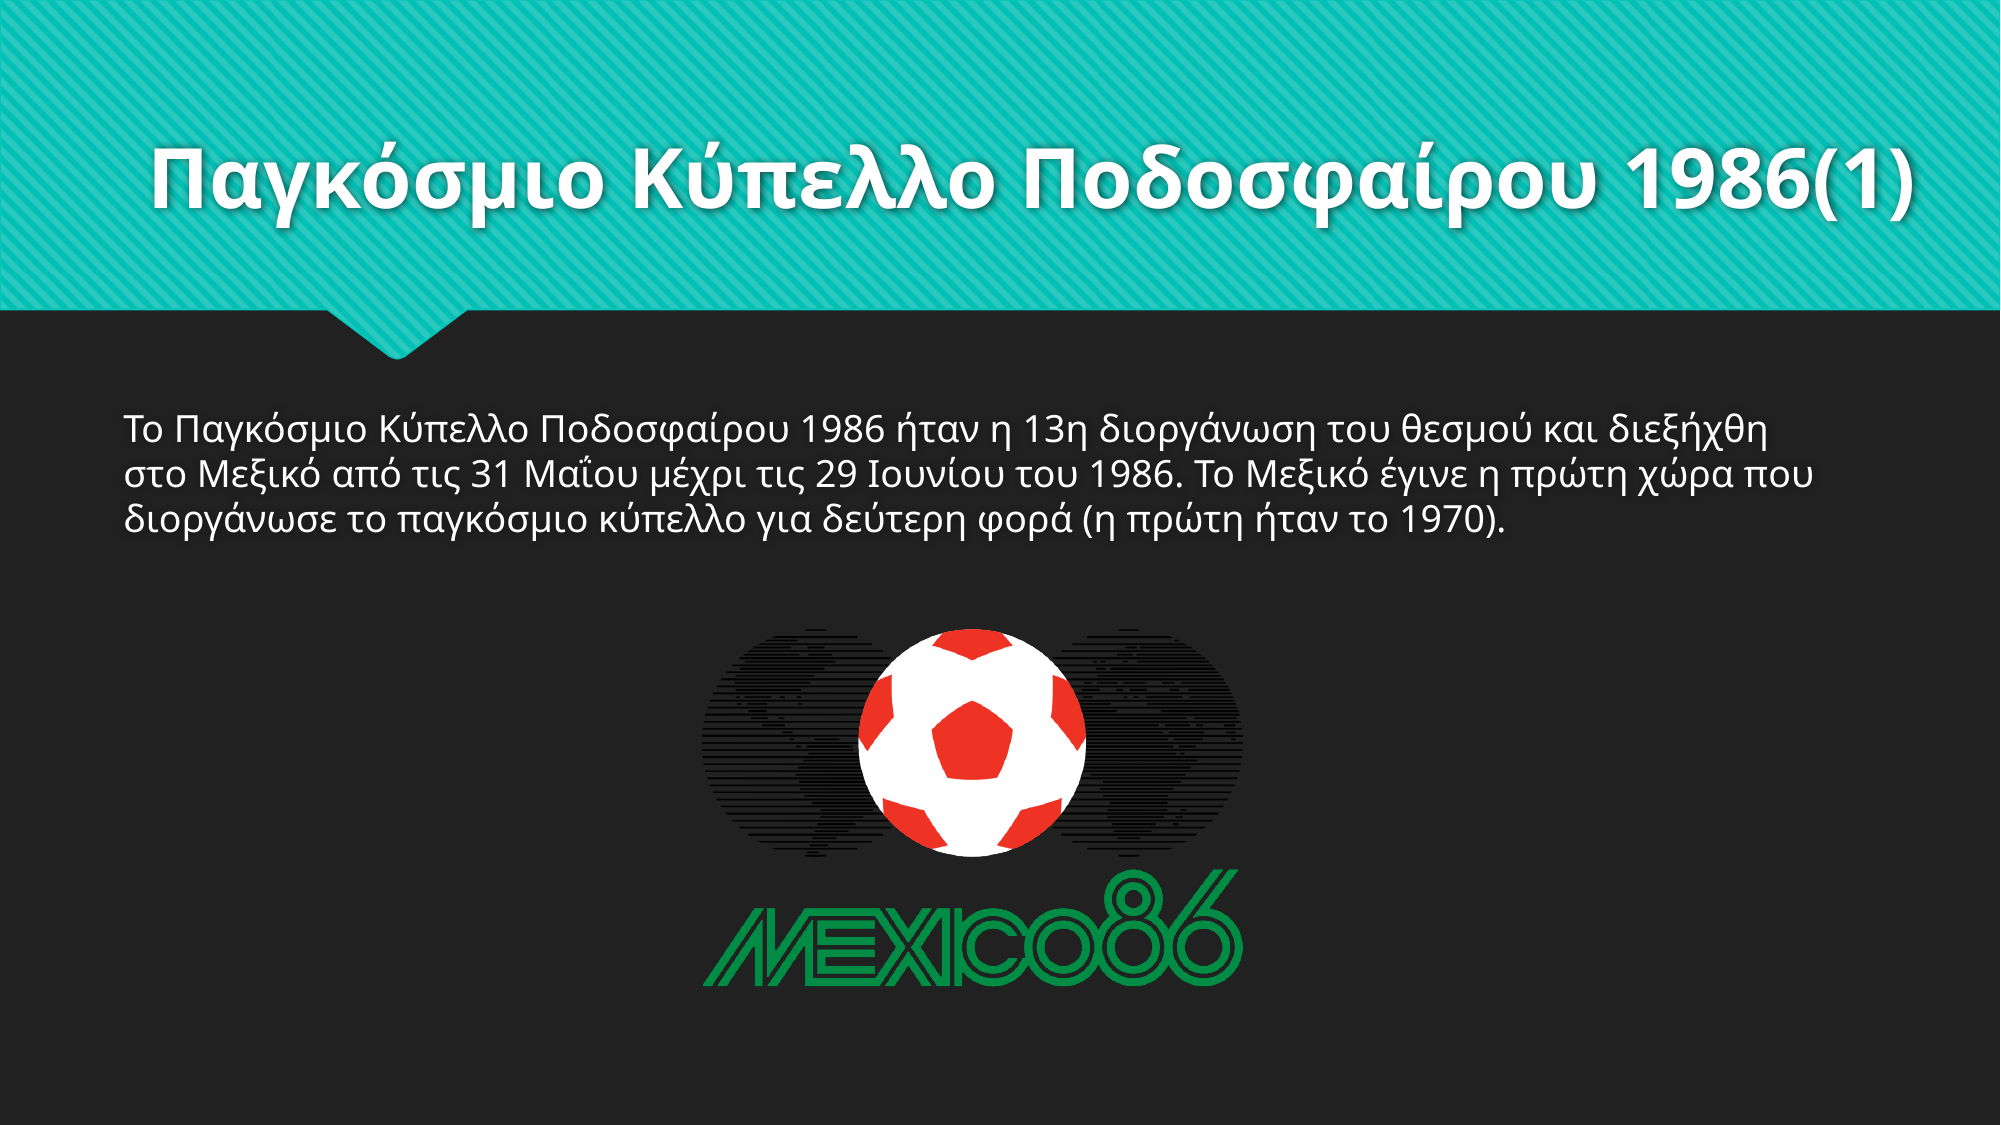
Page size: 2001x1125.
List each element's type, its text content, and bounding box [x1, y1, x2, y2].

picture [690, 616, 1258, 990]
list Το Παγκόσμιο Κύπελλο Ποδοσφαίρου 1986 ήταν η 13η διοργάνωση του θεσμού και διεξήχθη στο Μεξικό από τις 31 Μαΐου μέχρι τις 29 Ιουνίου του 1986. Το Μεξικό έγινε η πρώτη χώρα που διοργάνωσε το παγκόσμιο κύπελλο για δεύτερη φορά (η πρώτη ήταν το 1970). [108, 206, 1840, 804]
title Παγκόσμιο Κύπελλο Ποδοσφαίρου 1986(1) [132, 73, 2000, 233]
